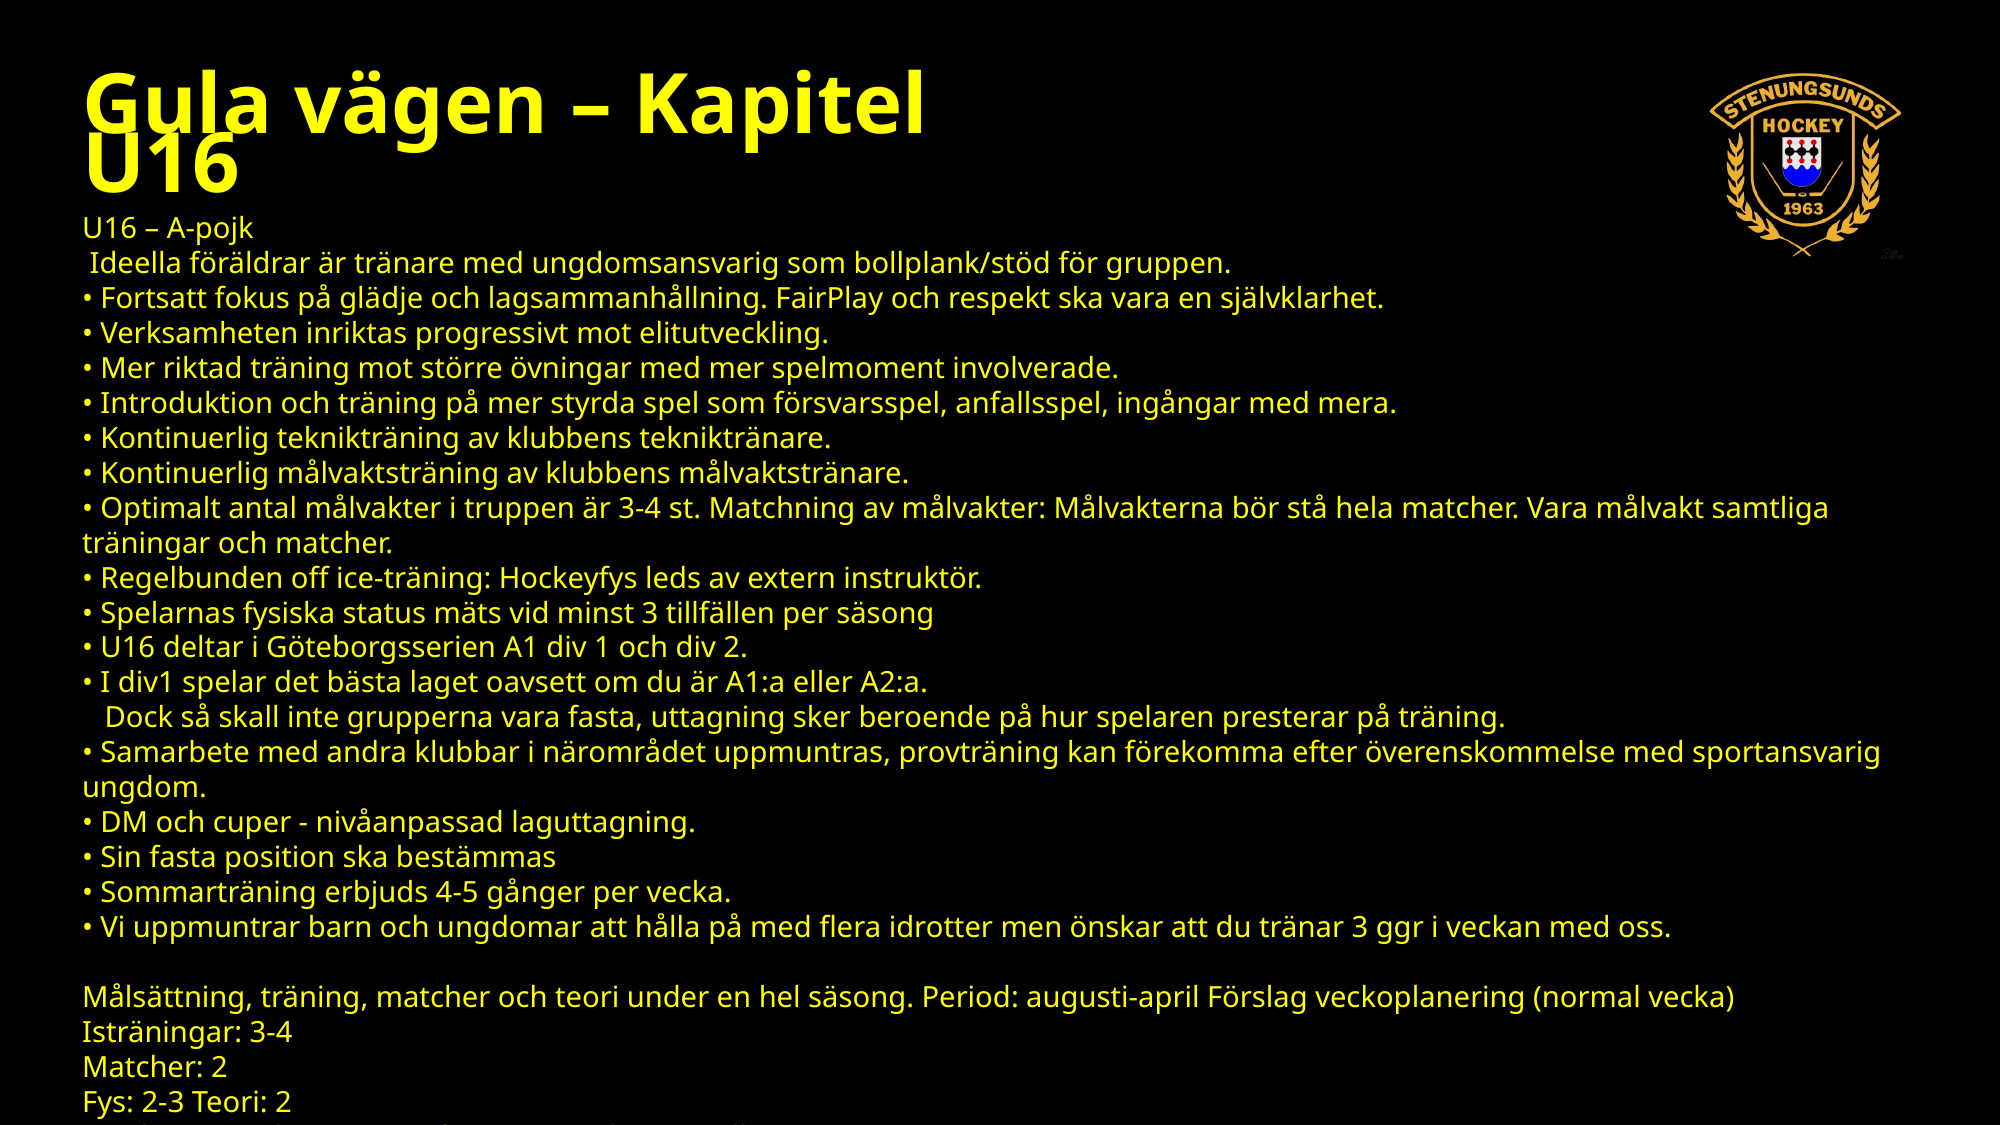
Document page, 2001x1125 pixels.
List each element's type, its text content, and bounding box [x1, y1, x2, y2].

text_box U16 – A-pojk Ideella föräldrar är tränare med ungdomsansvarig som bollplank/stöd för gruppen. • Fortsatt fokus på glädje och lagsammanhållning. FairPlay och respekt ska vara en självklarhet. • Verksamheten inriktas progressivt mot elitutveckling. • Mer riktad träning mot större övningar med mer spelmoment involverade. • Introduktion och träning på mer styrda spel som försvarsspel, anfallsspel, ingångar med mera. • Kontinuerlig teknikträning av klubbens tekniktränare. • Kontinuerlig målvaktsträning av klubbens målvaktstränare. • Optimalt antal målvakter i truppen är 3-4 st. Matchning av målvakter: Målvakterna bör stå hela matcher. Vara målvakt samtliga träningar och matcher. • Regelbunden off ice-träning: Hockeyfys leds av extern instruktör. • Spelarnas fysiska status mäts vid minst 3 tillfällen per säsong • U16 deltar i Göteborgsserien A1 div 1 och div 2. • I div1 spelar det bästa laget oavsett om du är A1:a eller A2:a. Dock så skall inte grupperna vara fasta, uttagning sker beroende på hur spelaren presterar på träning. • Samarbete med andra klubbar i närområdet uppmuntras, provträning kan förekomma efter överenskommelse med sportansvarig ungdom. • DM och cuper - nivåanpassad laguttagning. • Sin fasta position ska bestämmas • Sommarträning erbjuds 4-5 gånger per vecka. • Vi uppmuntrar barn och ungdomar att hålla på med flera idrotter men önskar att du tränar 3 ggr i veckan med oss. Målsättning, träning, matcher och teori under en hel säsong. Period: augusti-april Förslag veckoplanering (normal vecka) Isträningar: 3-4 Matcher: 2 Fys: 2-3 Teori: 2 Totalt: 10-11 aktiviteter (3 fyspass i anslutning till ispass, 1 eget) [82, 185, 1918, 1125]
picture [1705, 68, 1906, 261]
text_box Gula vägen – Kapitel U16 [82, 92, 1038, 209]
